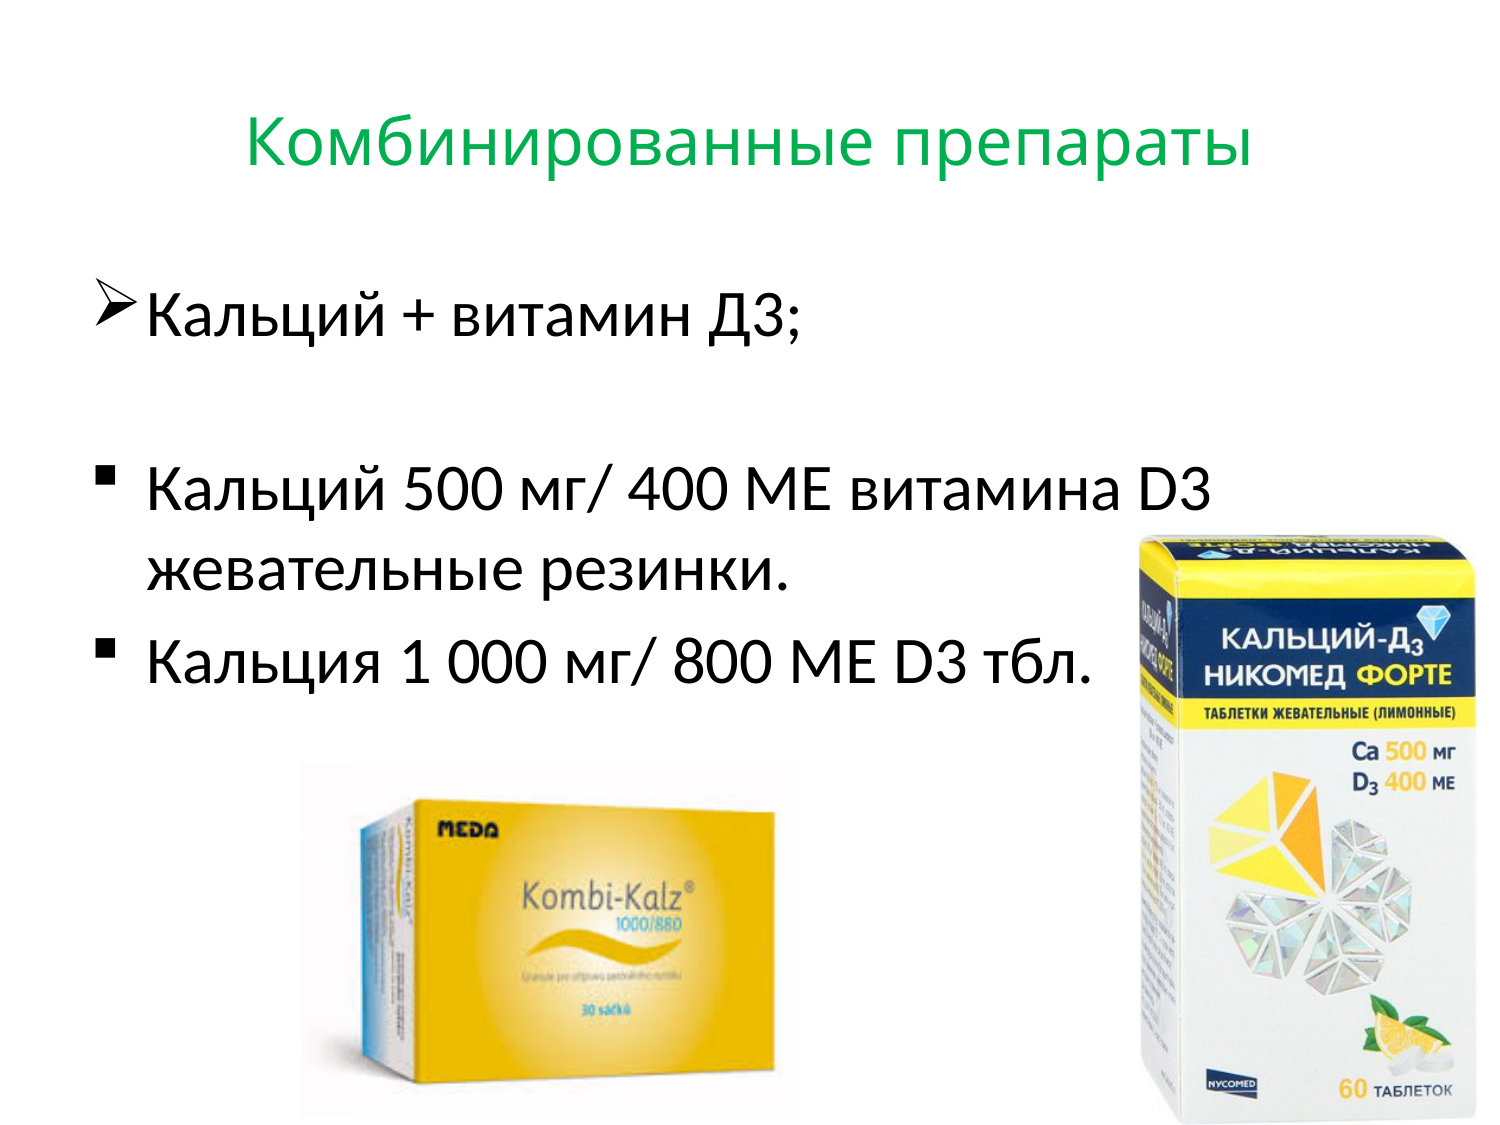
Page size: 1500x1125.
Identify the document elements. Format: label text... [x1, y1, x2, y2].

picture [300, 762, 798, 1117]
title Комбинированные препараты [75, 45, 1425, 233]
list Кальций + витамин Д3; Кальций 500 мг/ 400 МЕ витамина D3 жевательные резинки. Кальция 1 000 мг/ 800 МЕ D3 тбл. [75, 262, 1425, 1005]
picture [1139, 534, 1477, 1125]
